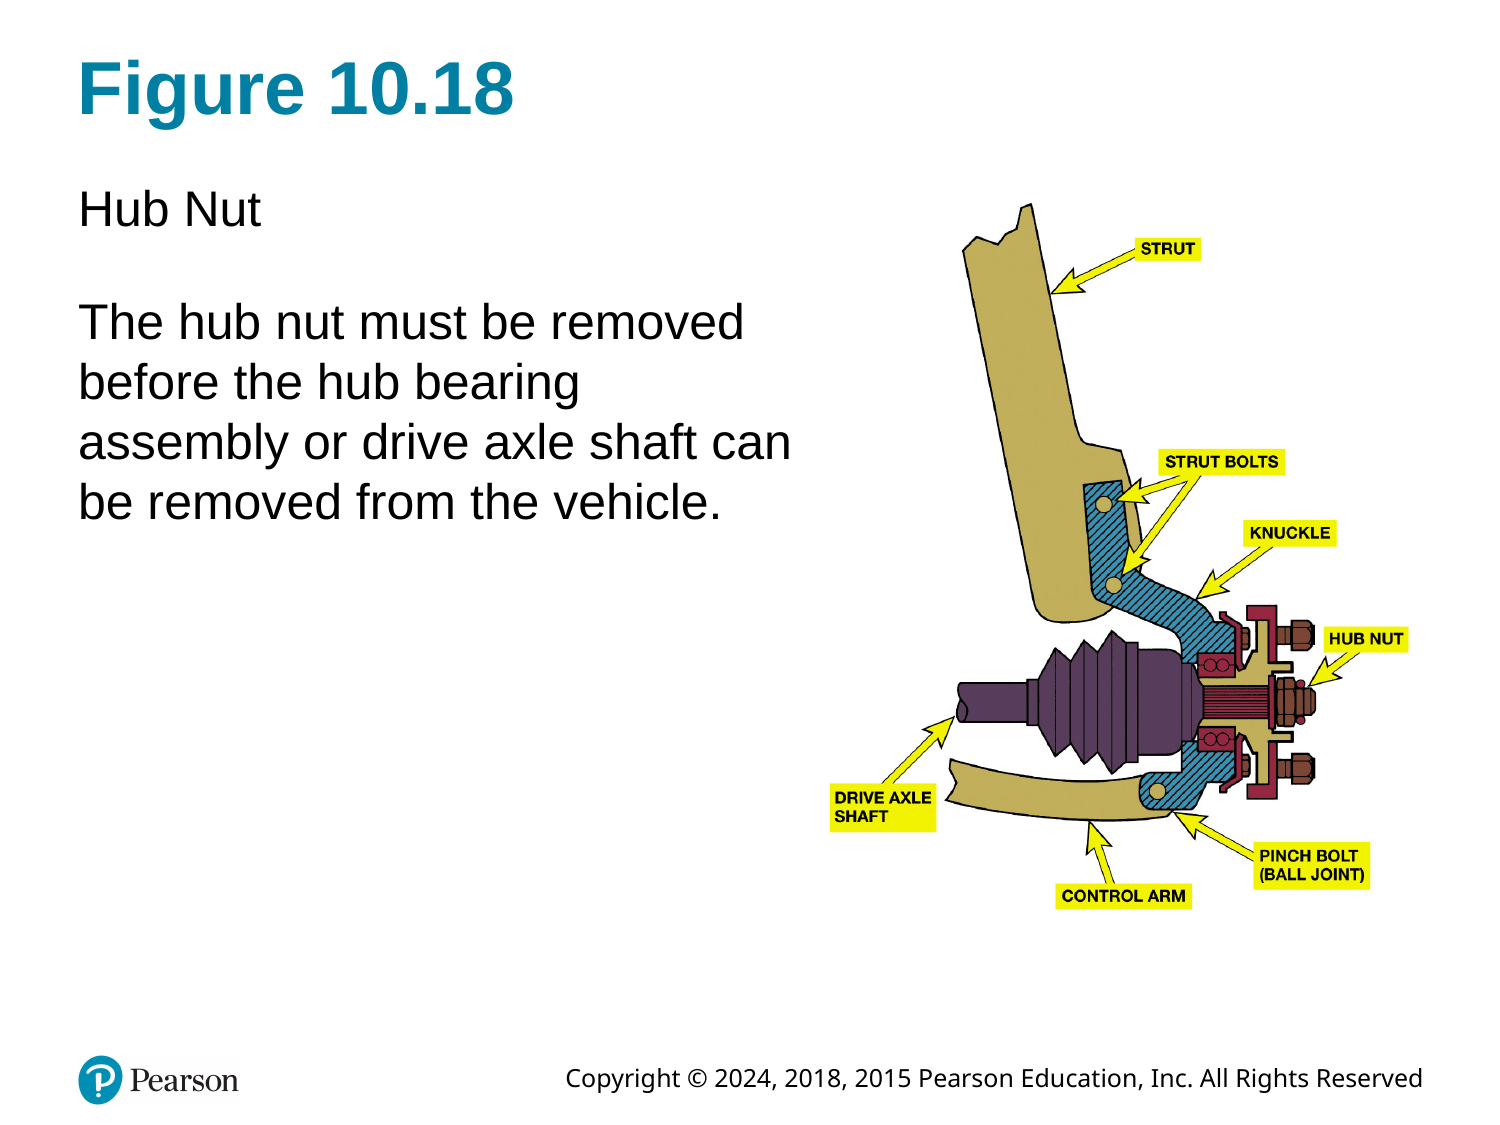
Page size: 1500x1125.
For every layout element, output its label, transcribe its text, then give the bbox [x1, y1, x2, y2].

picture [77, 1054, 240, 1106]
list Hub Nut [78, 0, 279, 87]
picture [827, 200, 1411, 913]
list The hub nut must be removed before the hub bearing assembly or drive axle shaft can be removed from the vehicle. [78, 87, 803, 732]
title Figure 10.18 [279, 0, 1428, 182]
